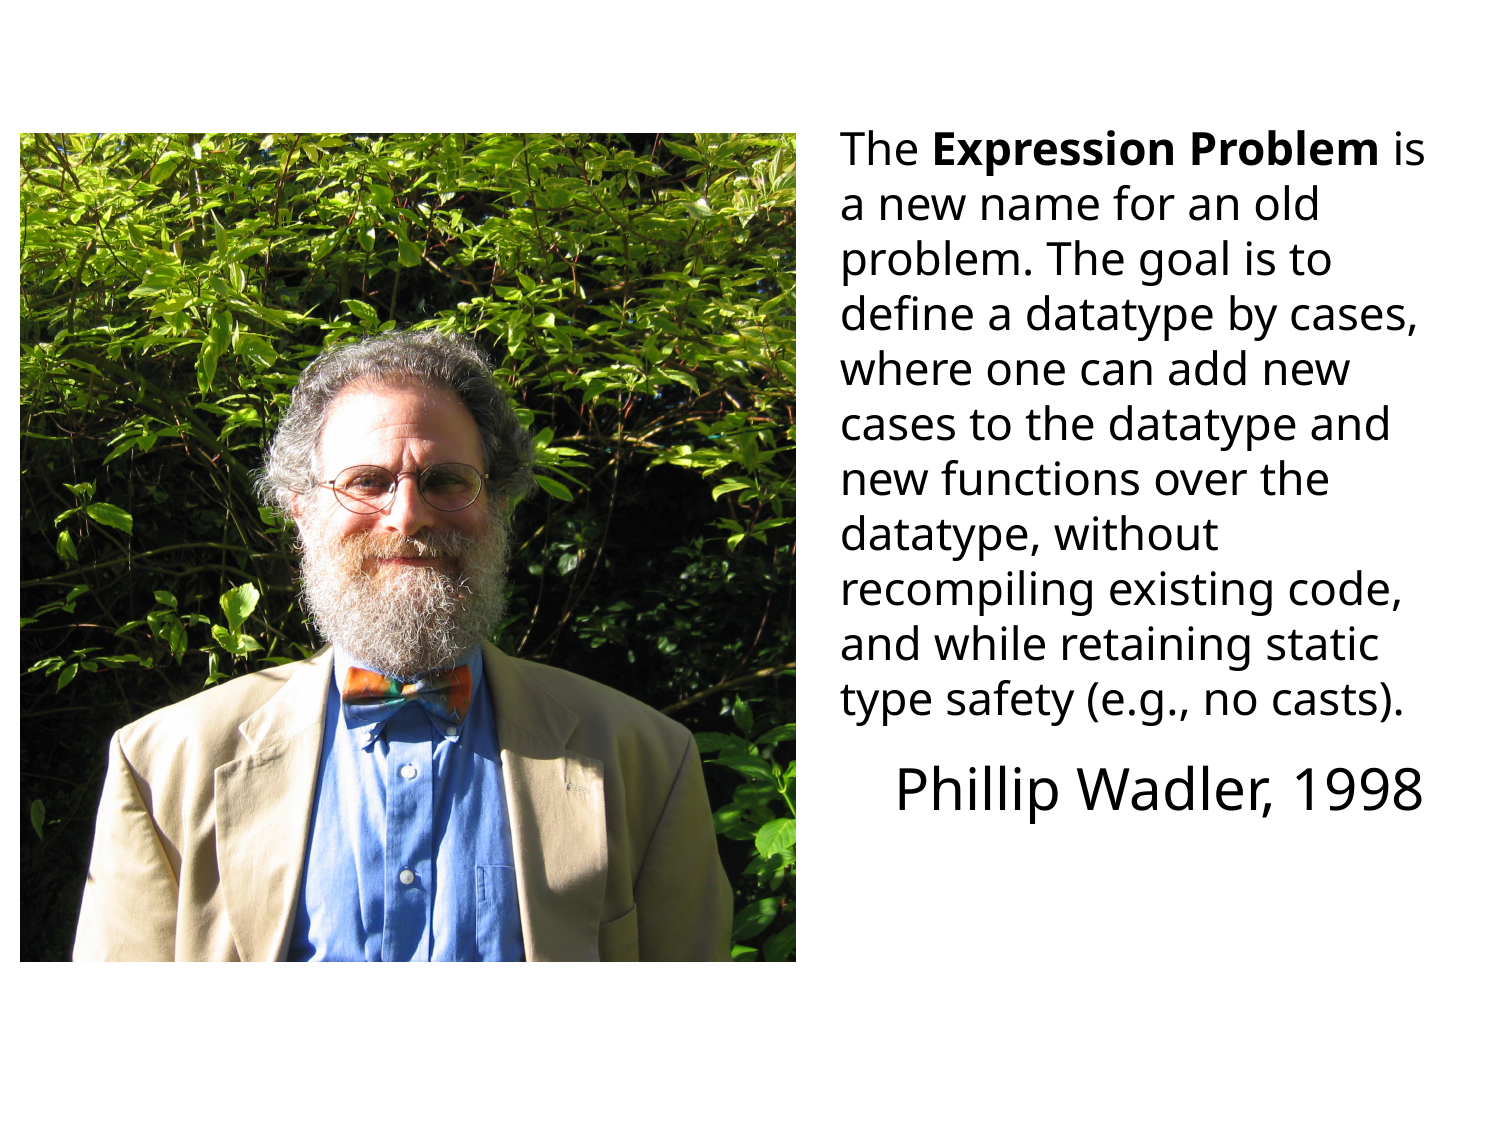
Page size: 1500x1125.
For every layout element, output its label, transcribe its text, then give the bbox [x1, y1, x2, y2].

text_box Phillip Wadler, 1998 [879, 744, 1440, 830]
text_box The Expression Problem is a new name for an old problem. The goal is to define a datatype by cases, where one can add new cases to the datatype and new functions over the datatype, without recompiling existing code, and while retaining static type safety (e.g., no casts). [825, 112, 1479, 732]
picture [20, 132, 797, 963]
